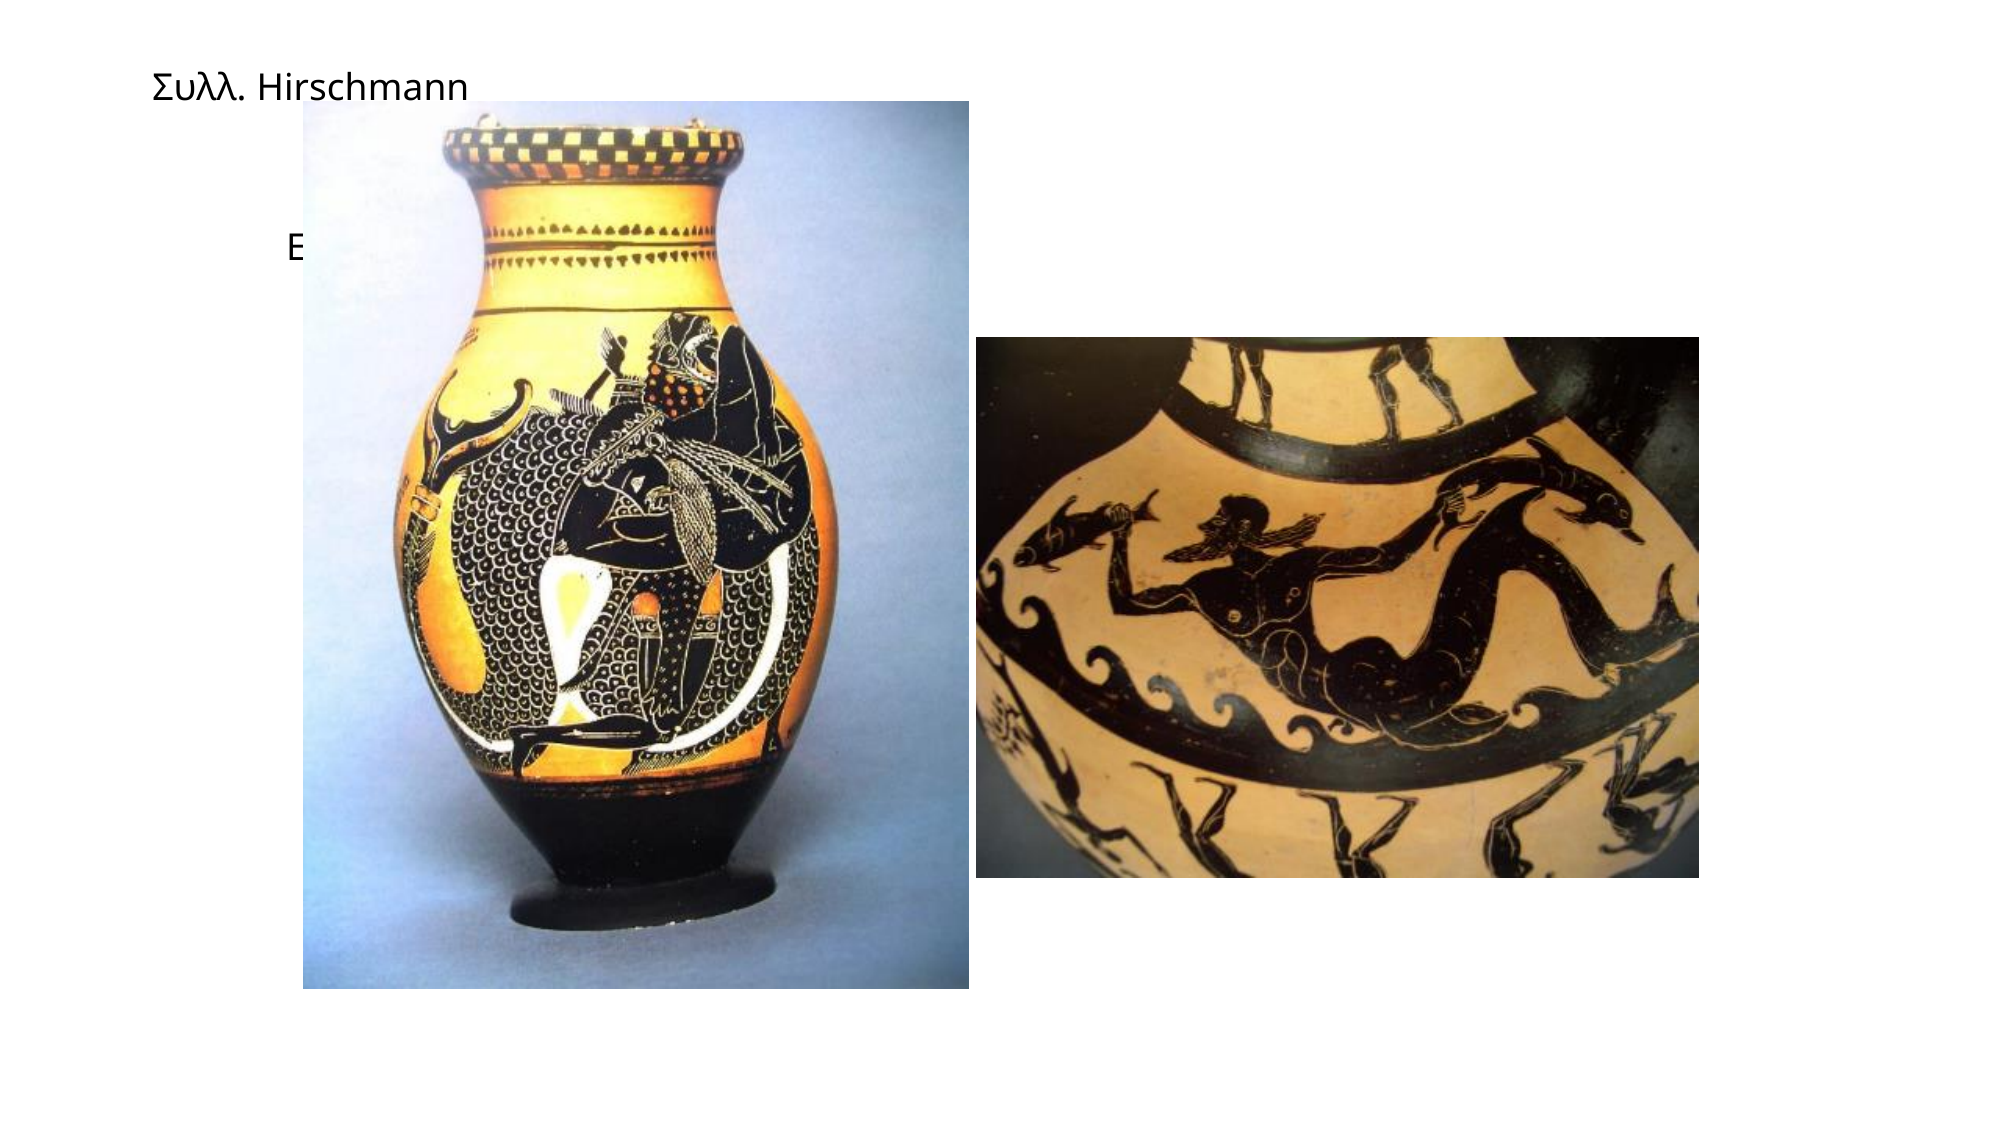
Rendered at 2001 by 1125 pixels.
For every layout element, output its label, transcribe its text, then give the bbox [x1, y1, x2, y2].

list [976, 337, 1699, 878]
title Συλλ. Hirschmann Ετρουσκική υδρία. Toledo. [137, 59, 1863, 278]
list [303, 101, 969, 989]
